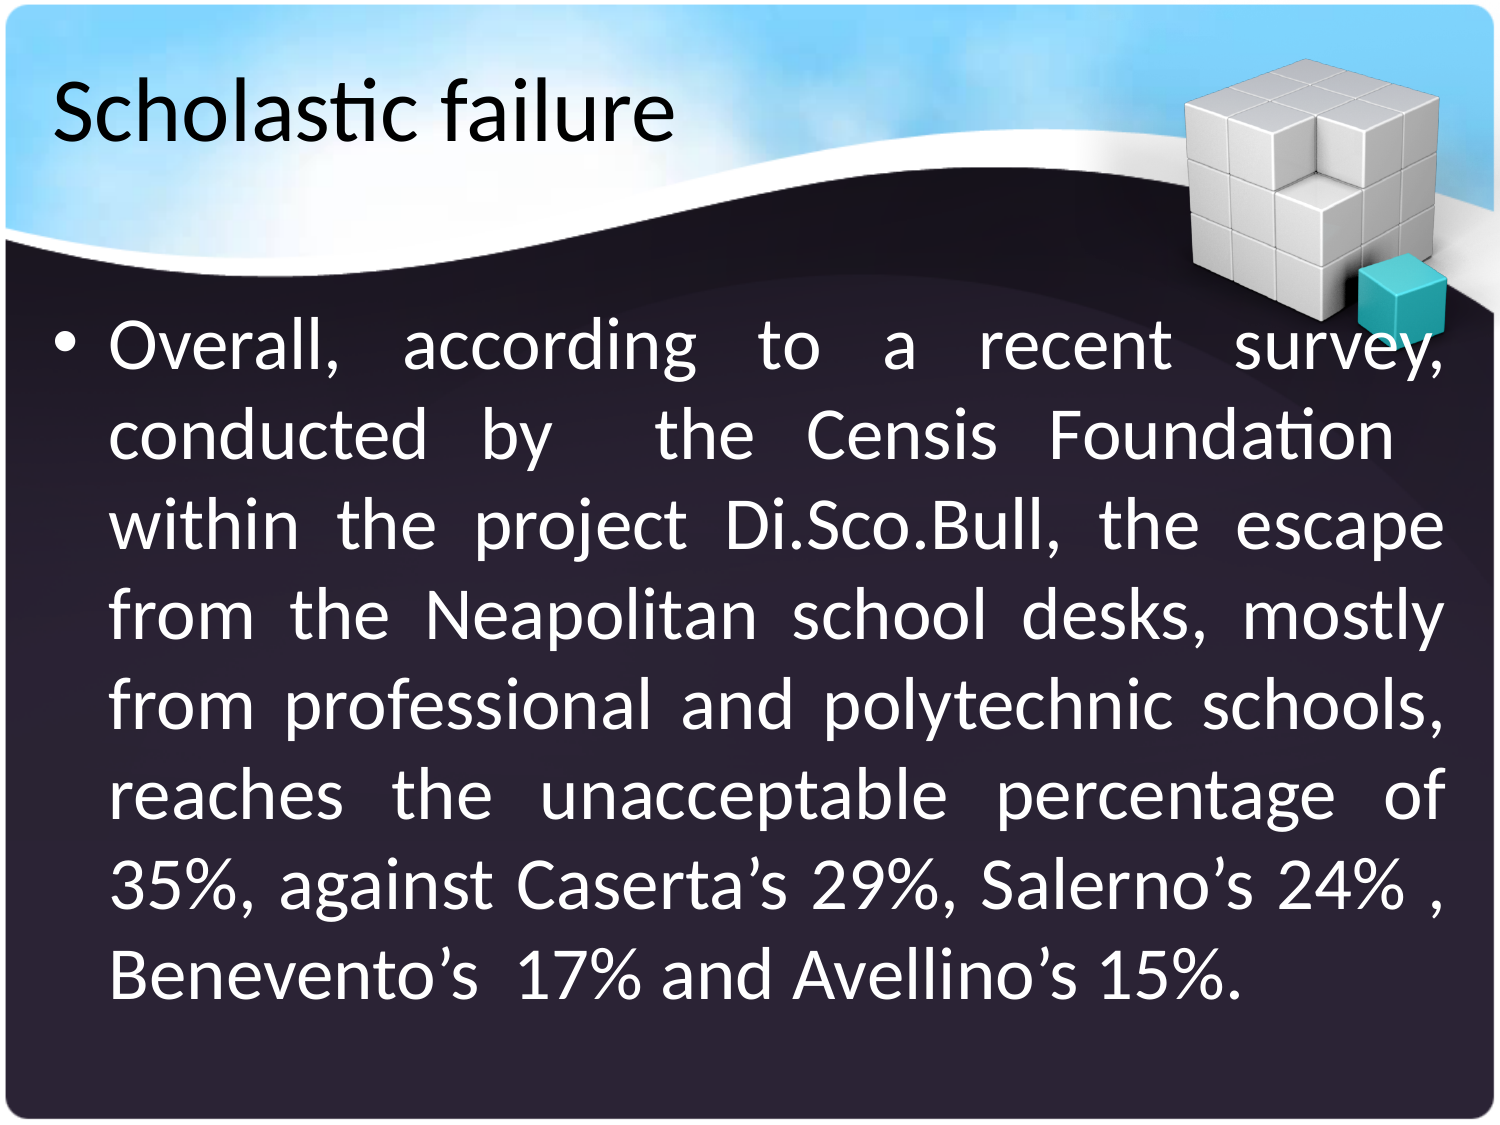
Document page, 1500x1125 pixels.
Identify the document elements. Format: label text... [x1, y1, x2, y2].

list Overall, according to a recent survey, conducted by the Censis Foundation within the project Di.Sco.Bull, the escape from the Neapolitan school desks, mostly from professional and polytechnic schools, reaches the unacceptable percentage of 35%, against Caserta’s 29%, Salerno’s 24% , Benevento’s 17% and Avellino’s 15%. [37, 287, 1463, 1038]
picture [0, 0, 1500, 1125]
title Scholastic failure [37, 10, 1188, 200]
